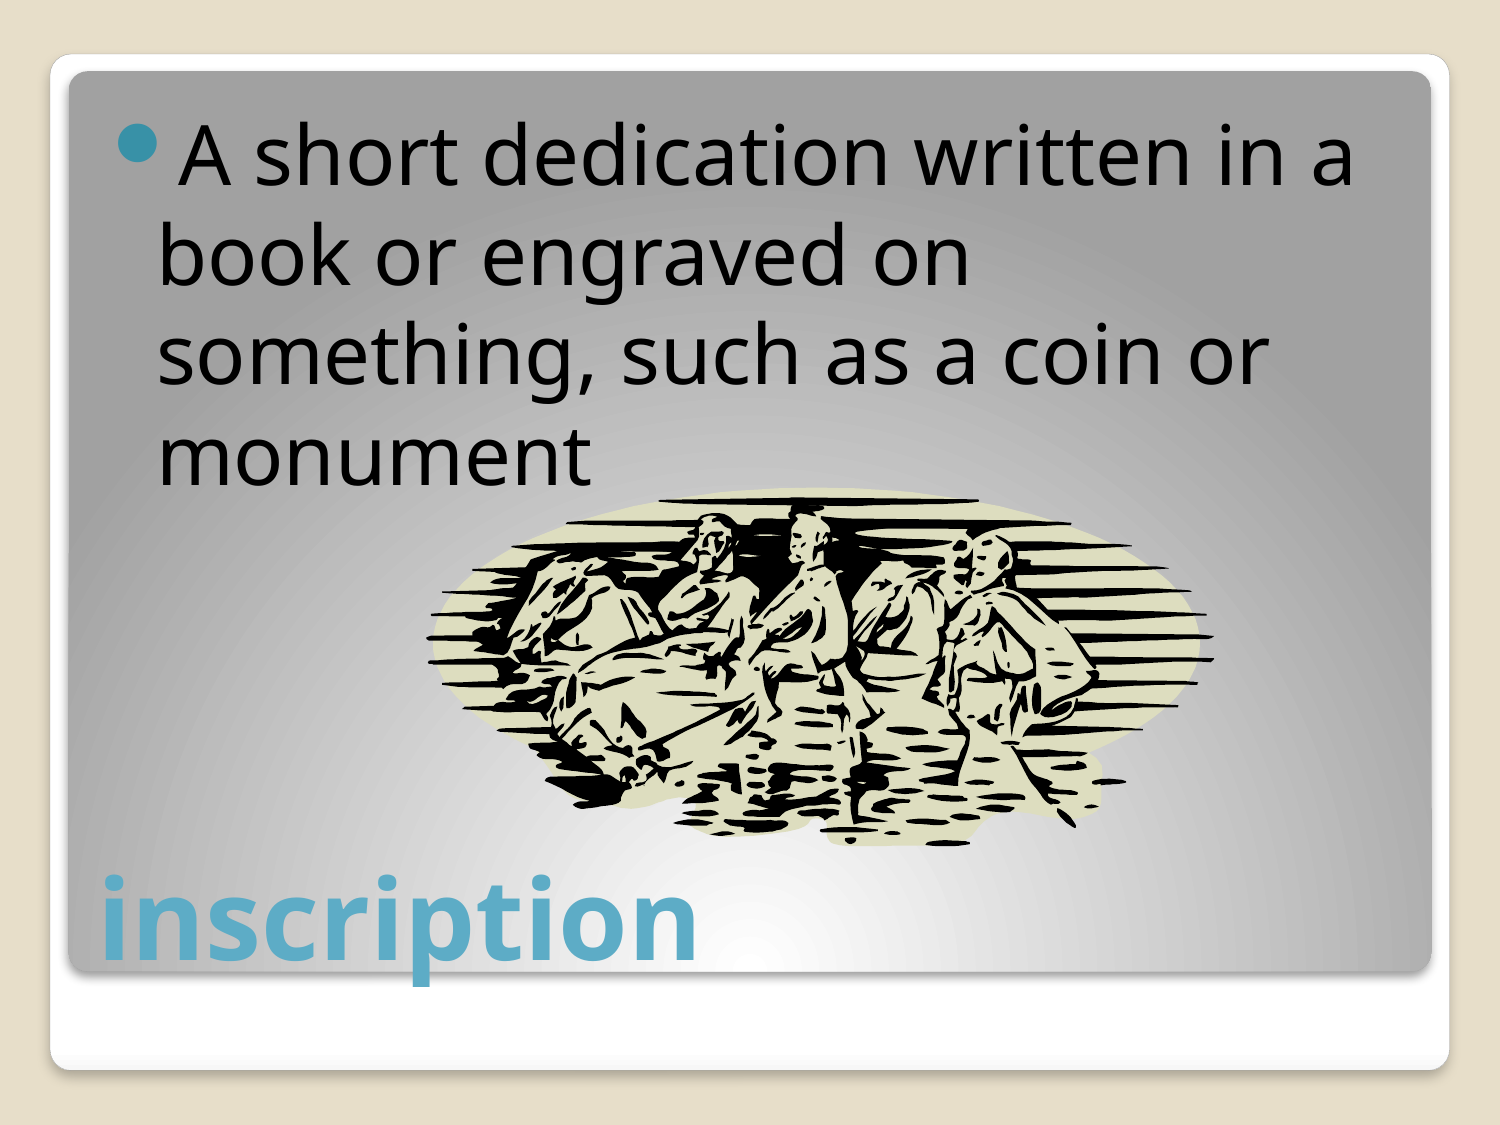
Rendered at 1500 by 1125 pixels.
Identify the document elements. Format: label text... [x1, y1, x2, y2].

title inscription [82, 817, 1425, 990]
list A short dedication written in a book or engraved on something, such as a coin or monument [82, 86, 1425, 774]
picture [424, 487, 1215, 851]
